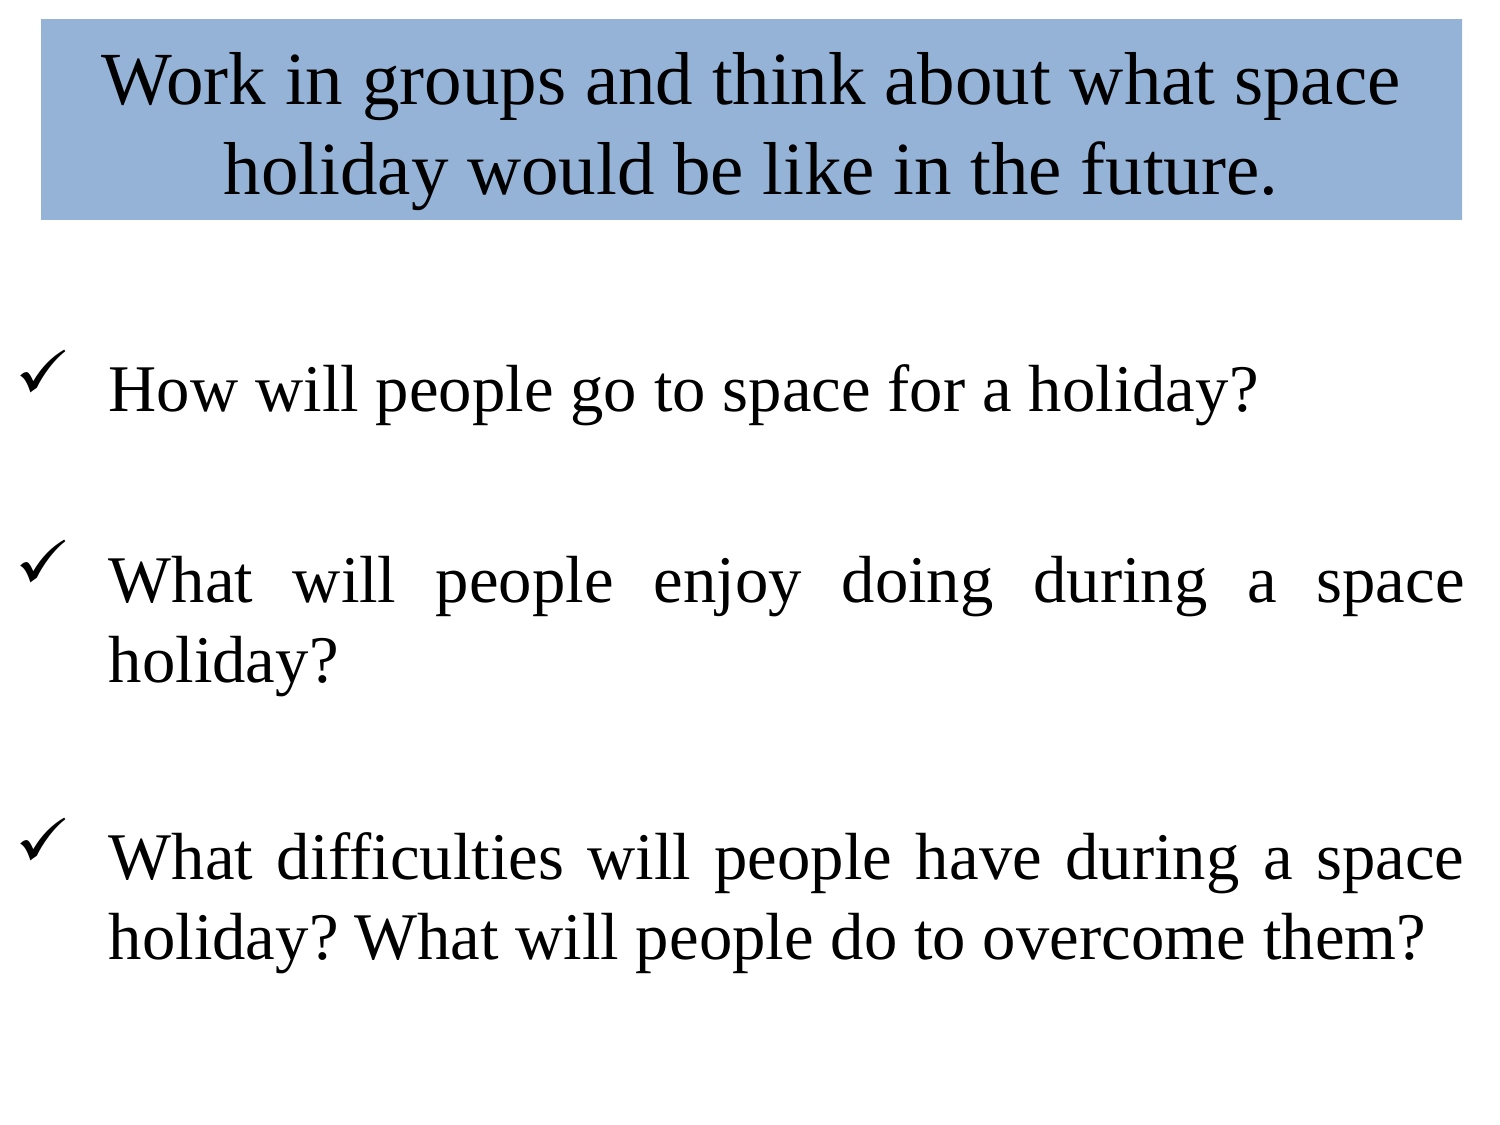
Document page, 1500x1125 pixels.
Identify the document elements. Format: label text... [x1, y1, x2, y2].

text_box How will people go to space for a holiday? [0, 290, 1483, 480]
text_box Work in groups and think about what space holiday would be like in the future. [41, 19, 1463, 220]
text_box What will people enjoy doing during a space holiday? [0, 503, 1483, 728]
text_box What difficulties will people have during a space holiday? What will people do to overcome them? [0, 763, 1483, 1024]
